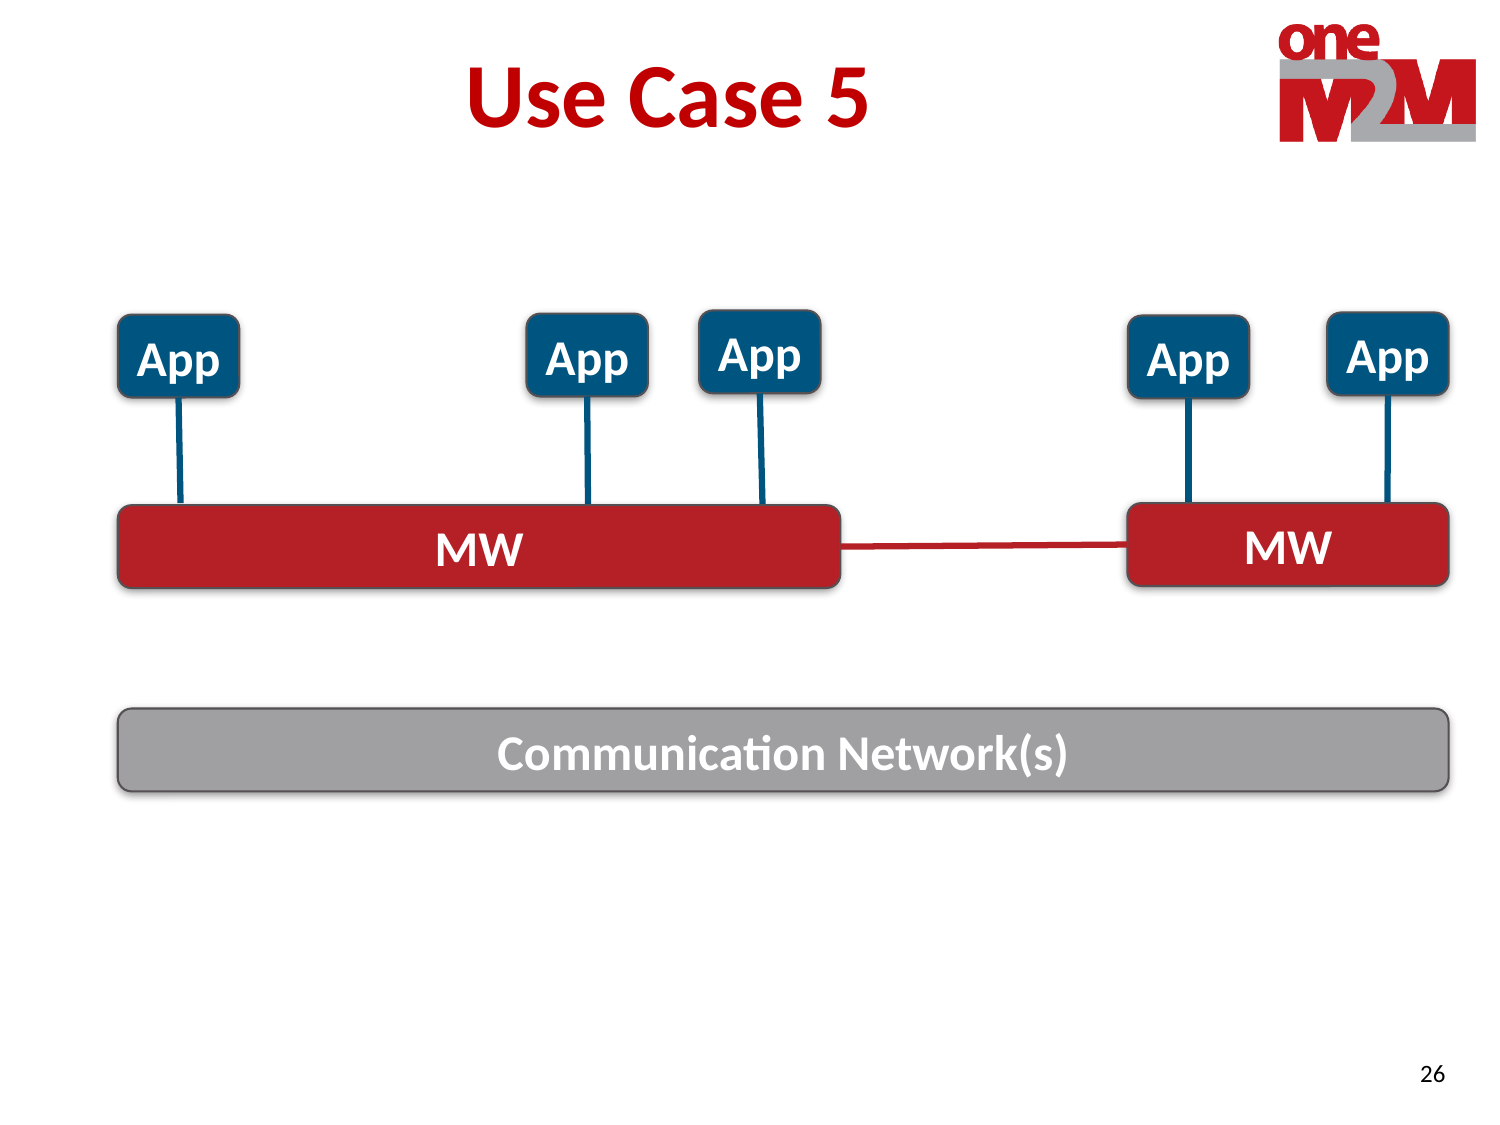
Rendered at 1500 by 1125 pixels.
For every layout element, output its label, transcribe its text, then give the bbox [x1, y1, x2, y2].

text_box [117, 502, 1449, 589]
title Use Case 5 [75, 45, 1263, 233]
picture [1254, 0, 1500, 168]
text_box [117, 310, 1449, 502]
text_box Communication Network(s) [117, 708, 1449, 792]
